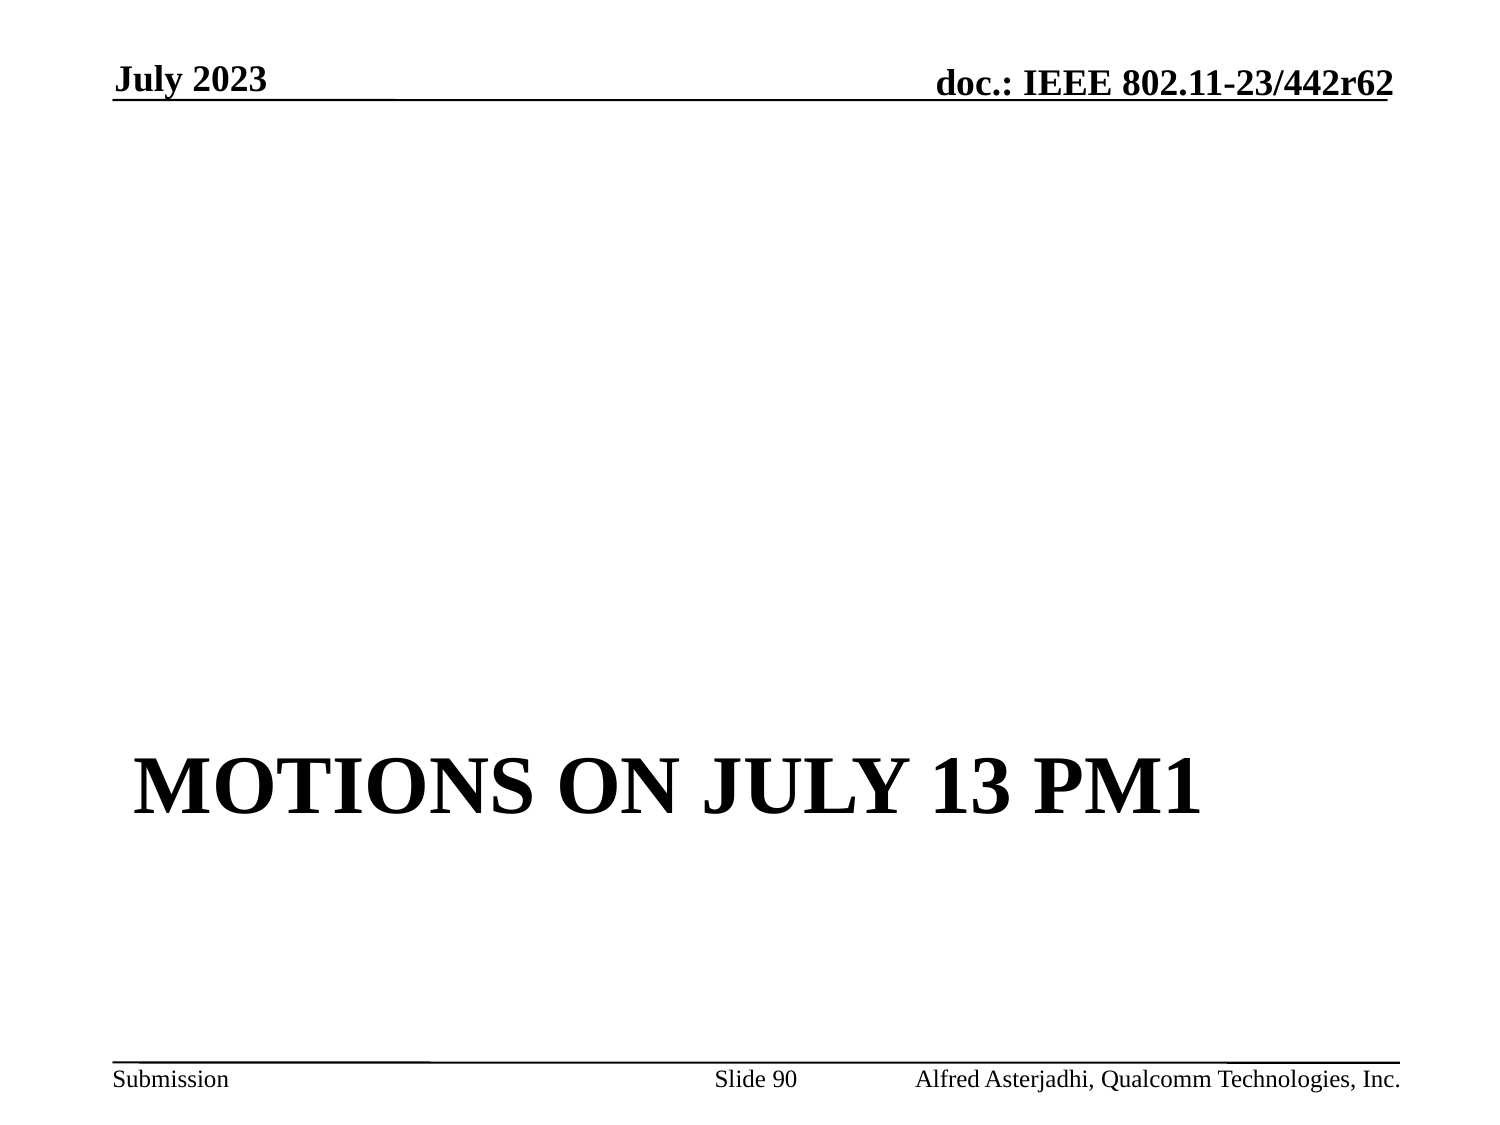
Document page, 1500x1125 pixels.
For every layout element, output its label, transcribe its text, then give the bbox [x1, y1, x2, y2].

footer Alfred Asterjadhi, Qualcomm Technologies, Inc. [878, 1061, 1402, 1093]
title Motions on July 13 PM1 [118, 722, 1394, 947]
slide_number Slide 90 [712, 1061, 800, 1123]
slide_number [114, 54, 423, 100]
